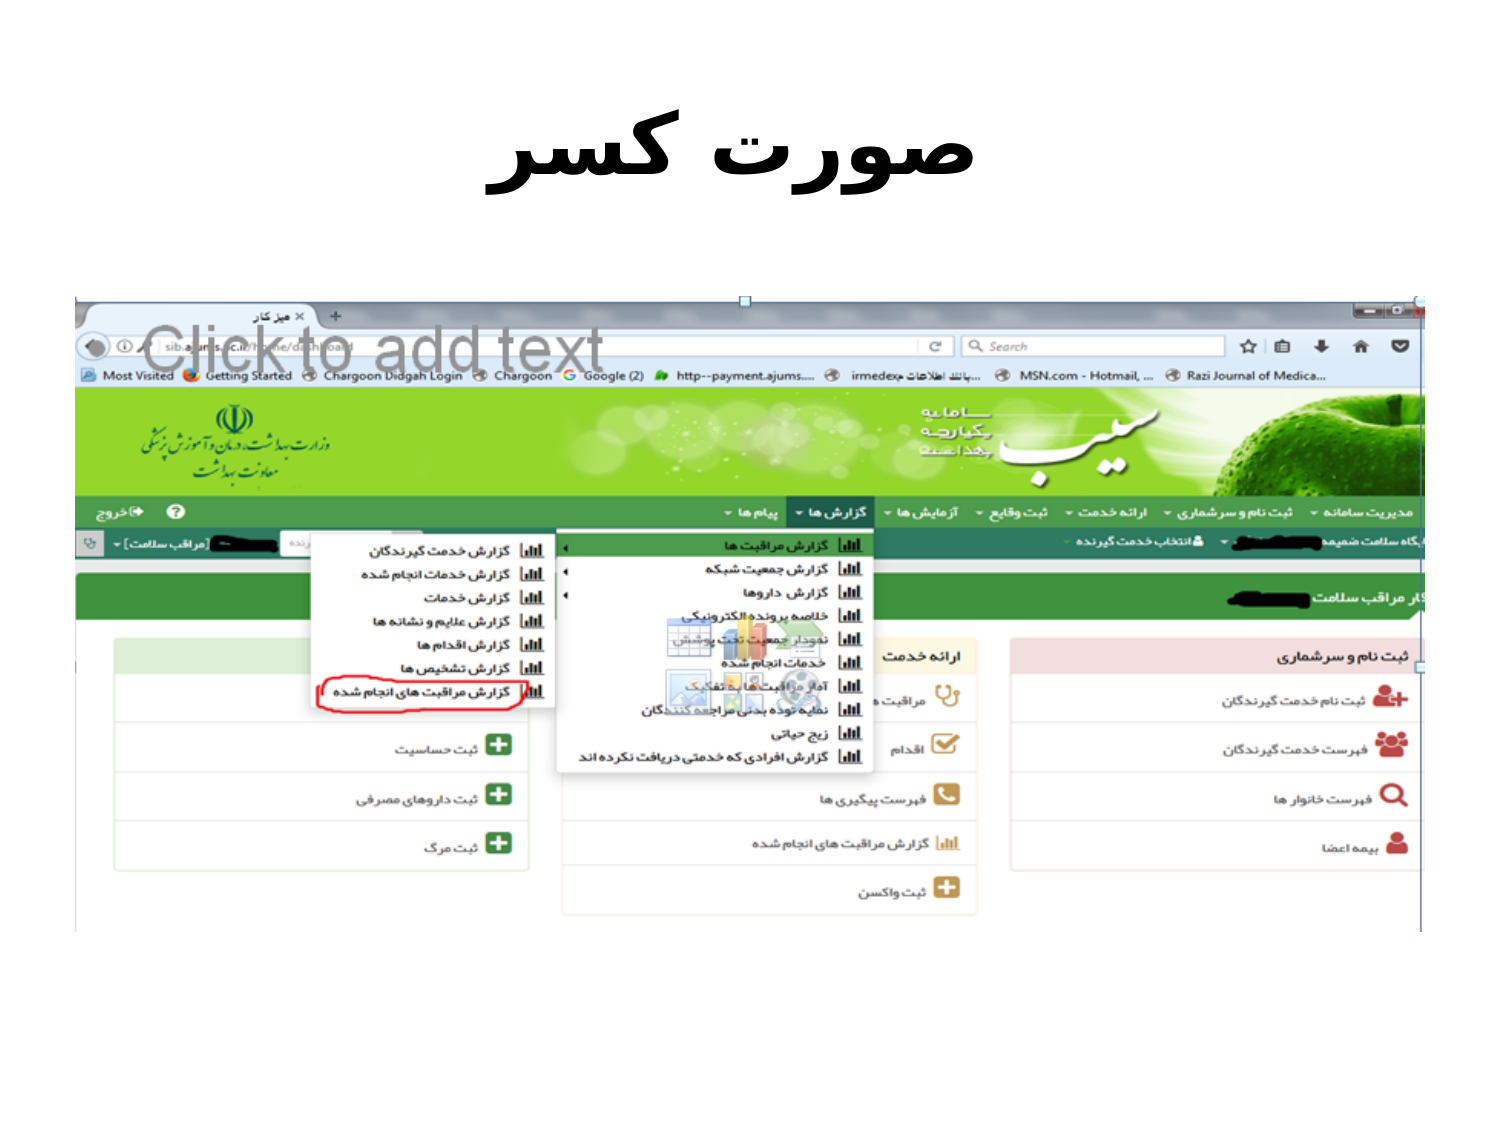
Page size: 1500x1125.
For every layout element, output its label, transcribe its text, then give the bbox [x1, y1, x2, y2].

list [74, 296, 1426, 932]
title صورت کسر [75, 46, 1425, 235]
